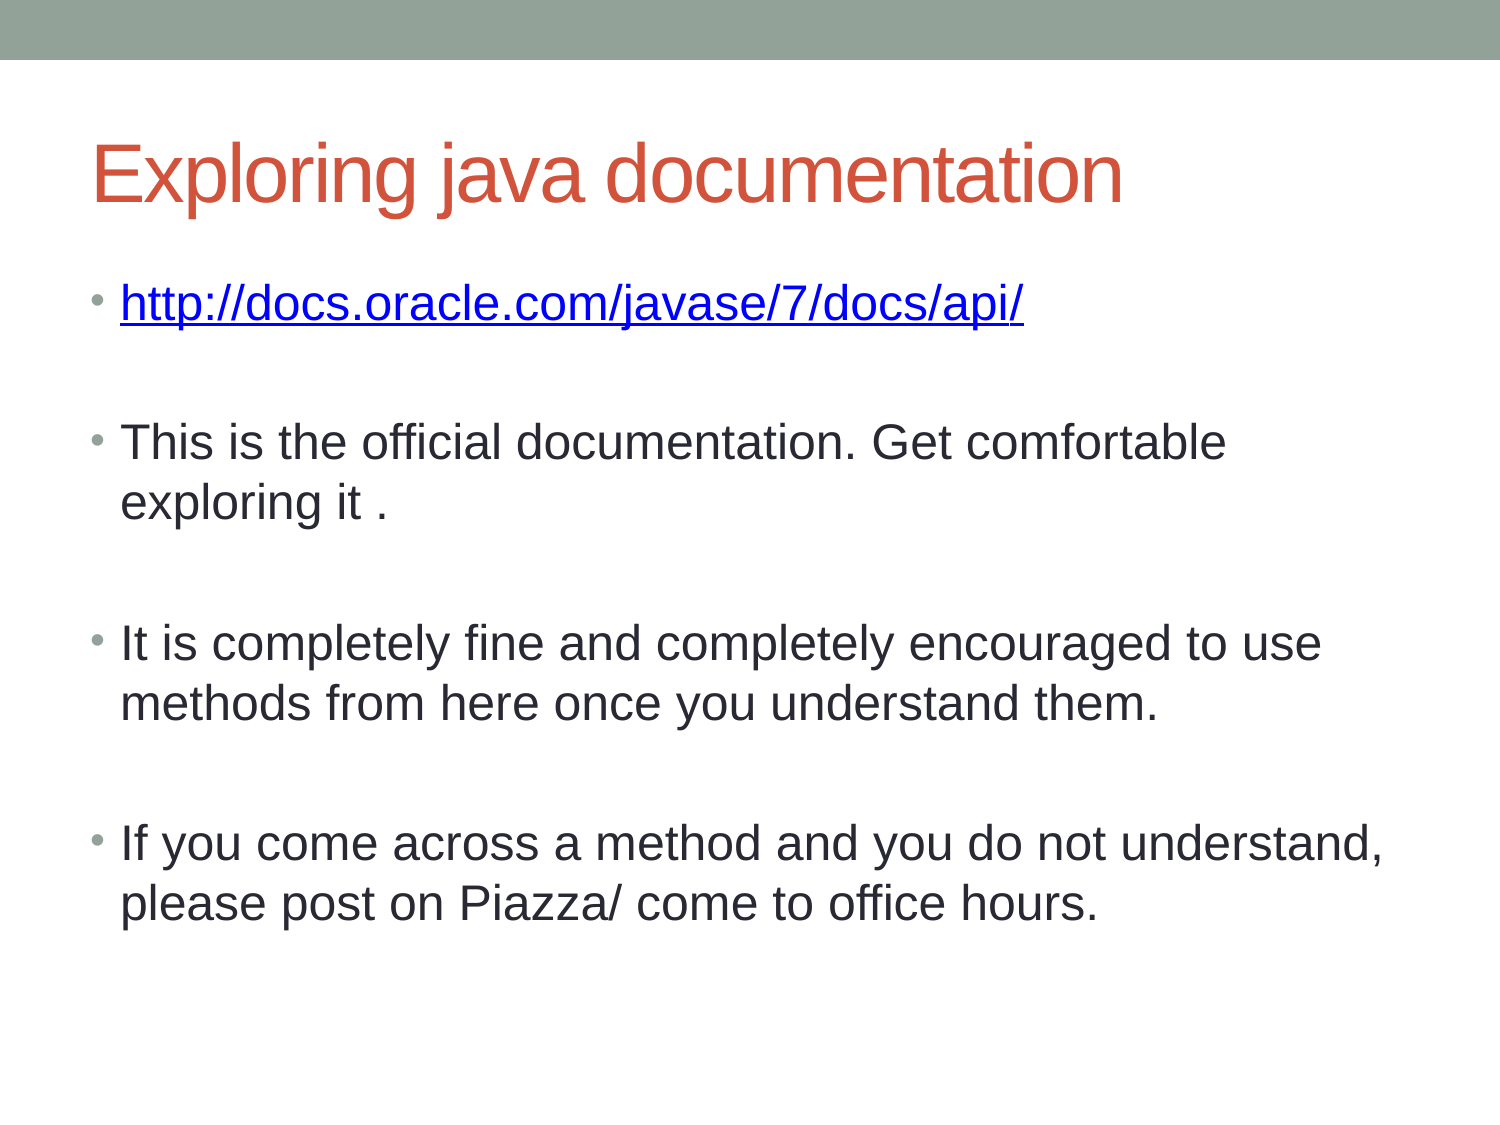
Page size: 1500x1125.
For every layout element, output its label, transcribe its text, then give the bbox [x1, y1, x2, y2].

title Exploring java documentation [75, 87, 1425, 250]
list http://docs.oracle.com/javase/7/docs/api/ This is the official documentation. Get comfortable exploring it . It is completely fine and completely encouraged to use methods from here once you understand them. If you come across a method and you do not understand, please post on Piazza/ come to office hours. [75, 262, 1425, 1063]
